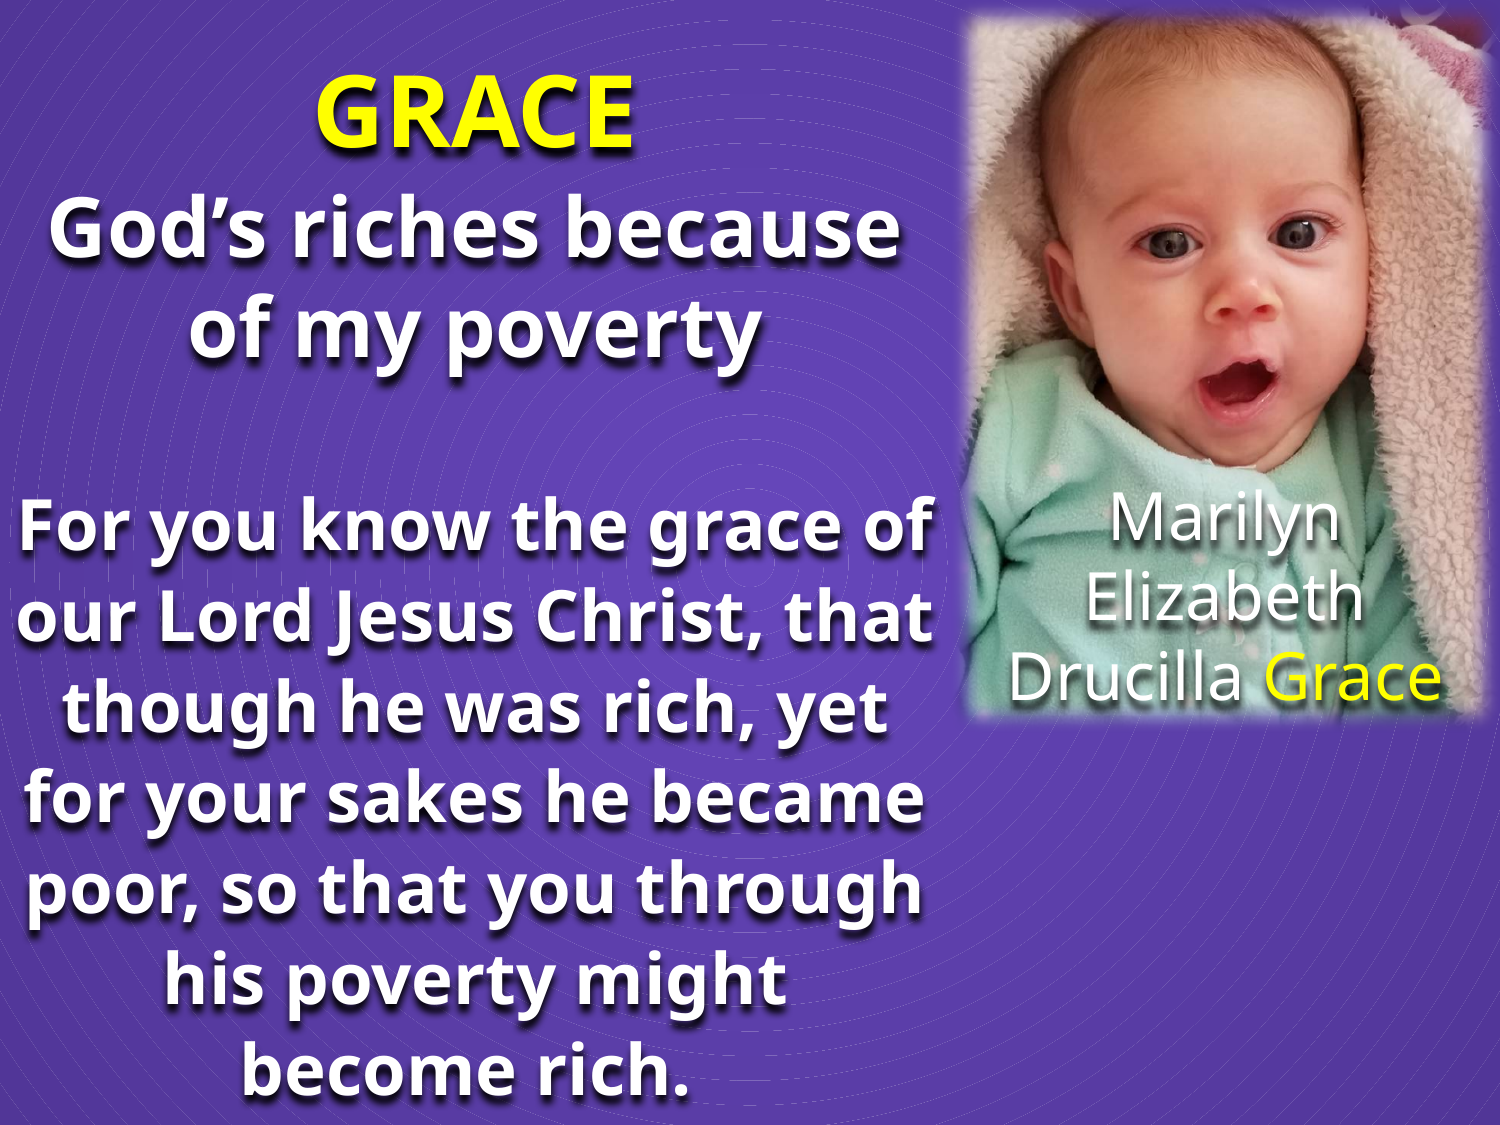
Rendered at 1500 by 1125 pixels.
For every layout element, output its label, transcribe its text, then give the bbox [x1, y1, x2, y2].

picture [950, 0, 1500, 733]
text_box GRACE [0, 40, 950, 167]
text_box God’s riches because of my poverty [0, 167, 950, 382]
text_box For you know the grace of our Lord Jesus Christ, that though he was rich, yet for your sakes he became poor, so that you through his poverty might become rich. 2 Cor. 8:9 [0, 466, 951, 1125]
